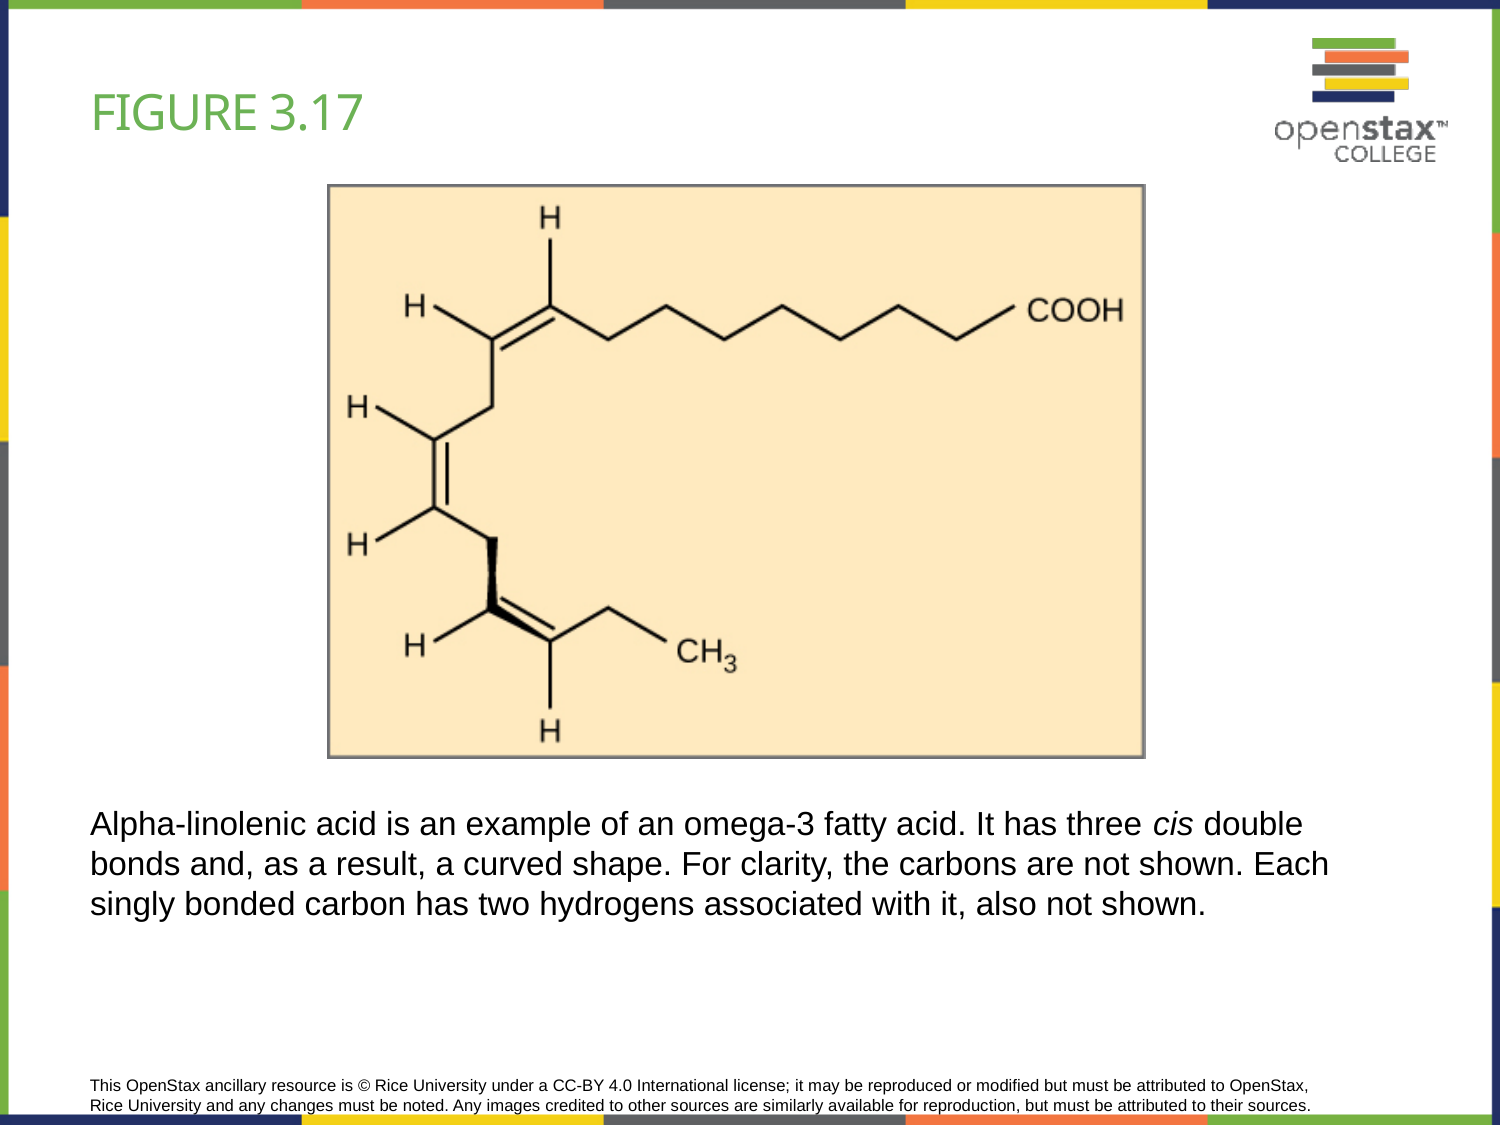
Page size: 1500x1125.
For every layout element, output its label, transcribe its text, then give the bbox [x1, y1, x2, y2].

picture [0, 0, 1500, 1125]
text_box This OpenStax ancillary resource is © Rice University under a CC-BY 4.0 International license; it may be reproduced or modified but must be attributed to OpenStax, Rice University and any changes must be noted. Any images credited to other sources are similarly available for reproduction, but must be attributed to their sources. [75, 1067, 1336, 1114]
list Alpha-linolenic acid is an example of an omega-3 fatty acid. It has three cis double bonds and, as a result, a curved shape. For clarity, the carbons are not shown. Each singly bonded carbon has two hydrogens associated with it, also not shown. [75, 794, 1398, 986]
title Figure 3.17 [75, 39, 1273, 148]
